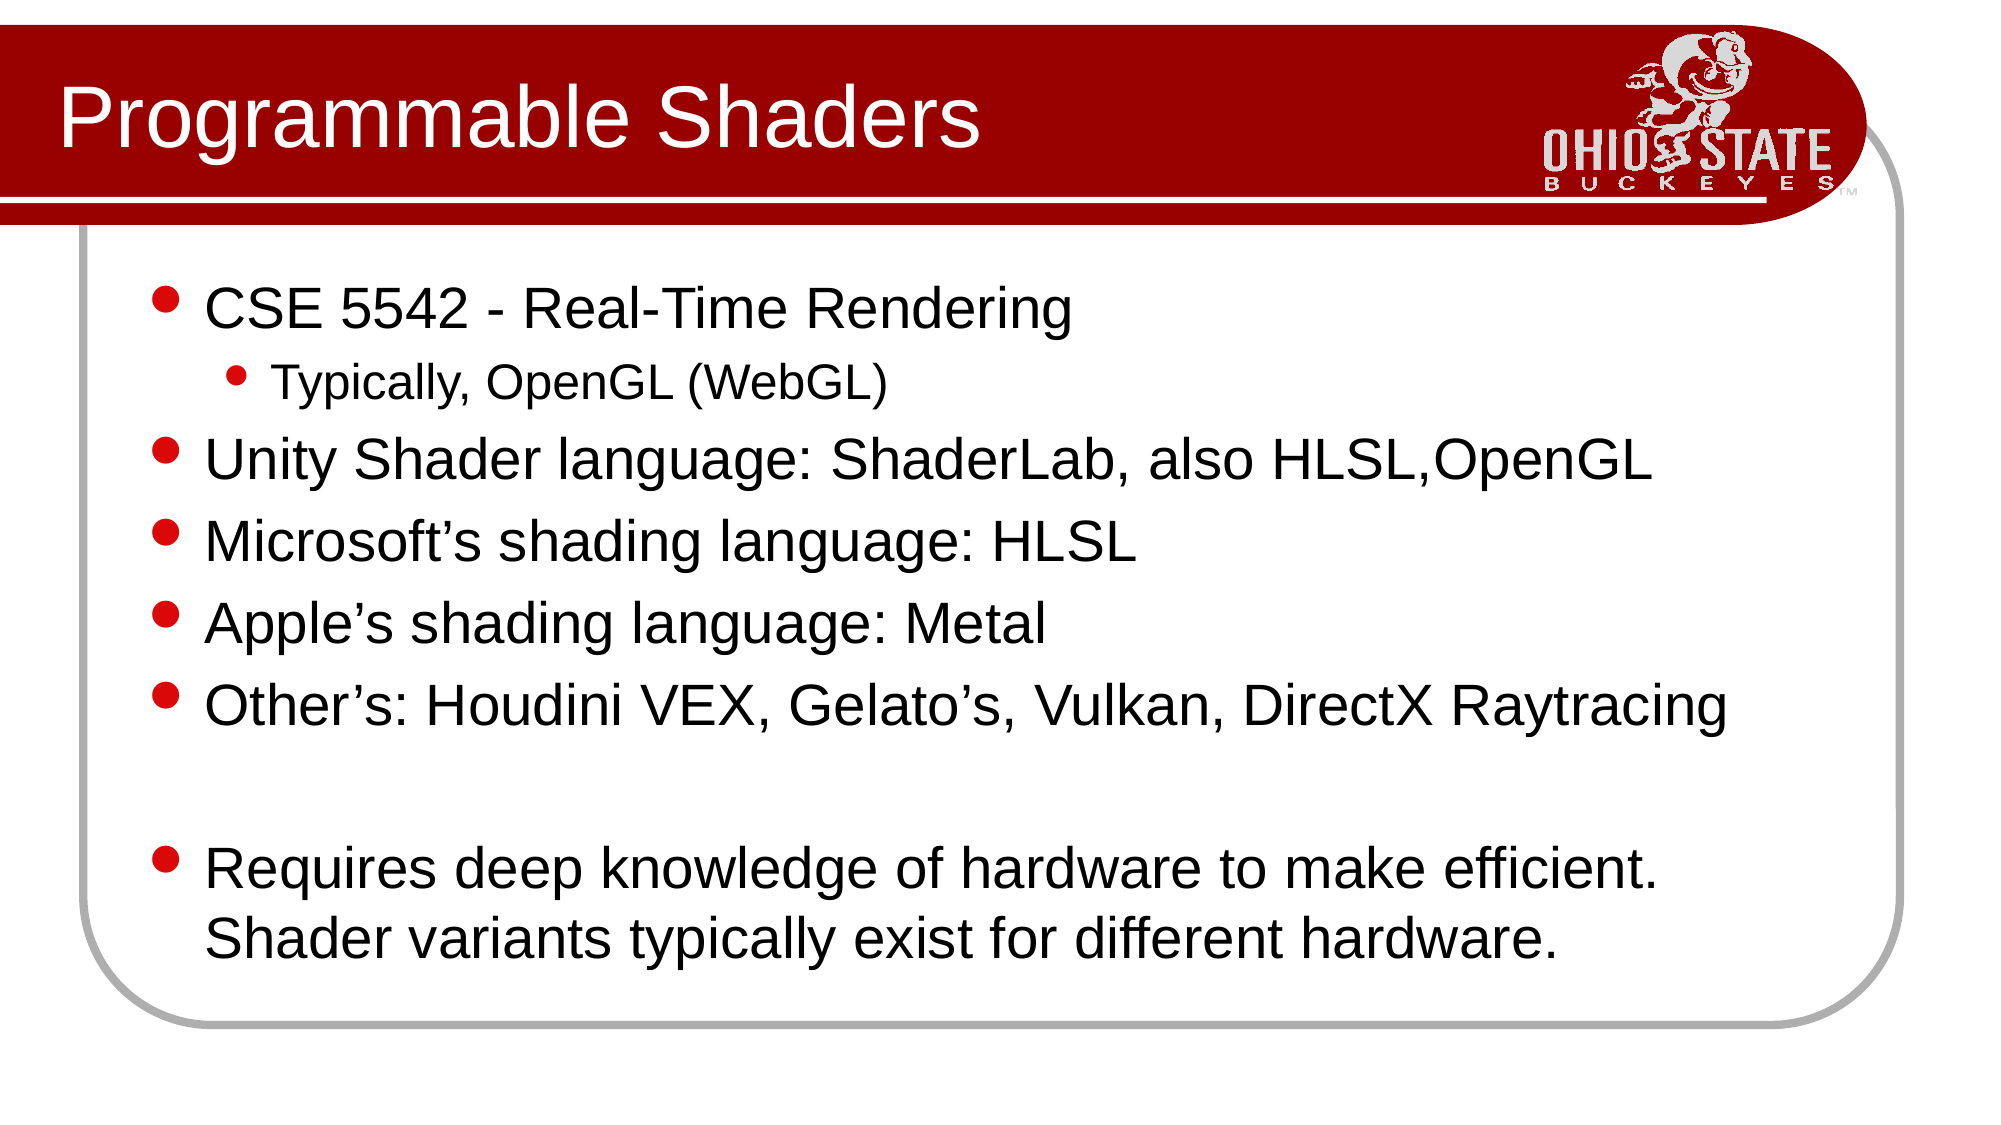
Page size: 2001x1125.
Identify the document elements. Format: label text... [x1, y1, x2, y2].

list CSE 5542 - Real-Time Rendering Typically, OpenGL (WebGL) Unity Shader language: ShaderLab, also HLSL,OpenGL Microsoft’s shading language: HLSL Apple’s shading language: Metal Other’s: Houdini VEX, Gelato’s, Vulkan, DirectX Raytracing Requires deep knowledge of hardware to make efficient. Shader variants typically exist for different hardware. [133, 262, 1867, 988]
title Programmable Shaders [42, 37, 1601, 188]
